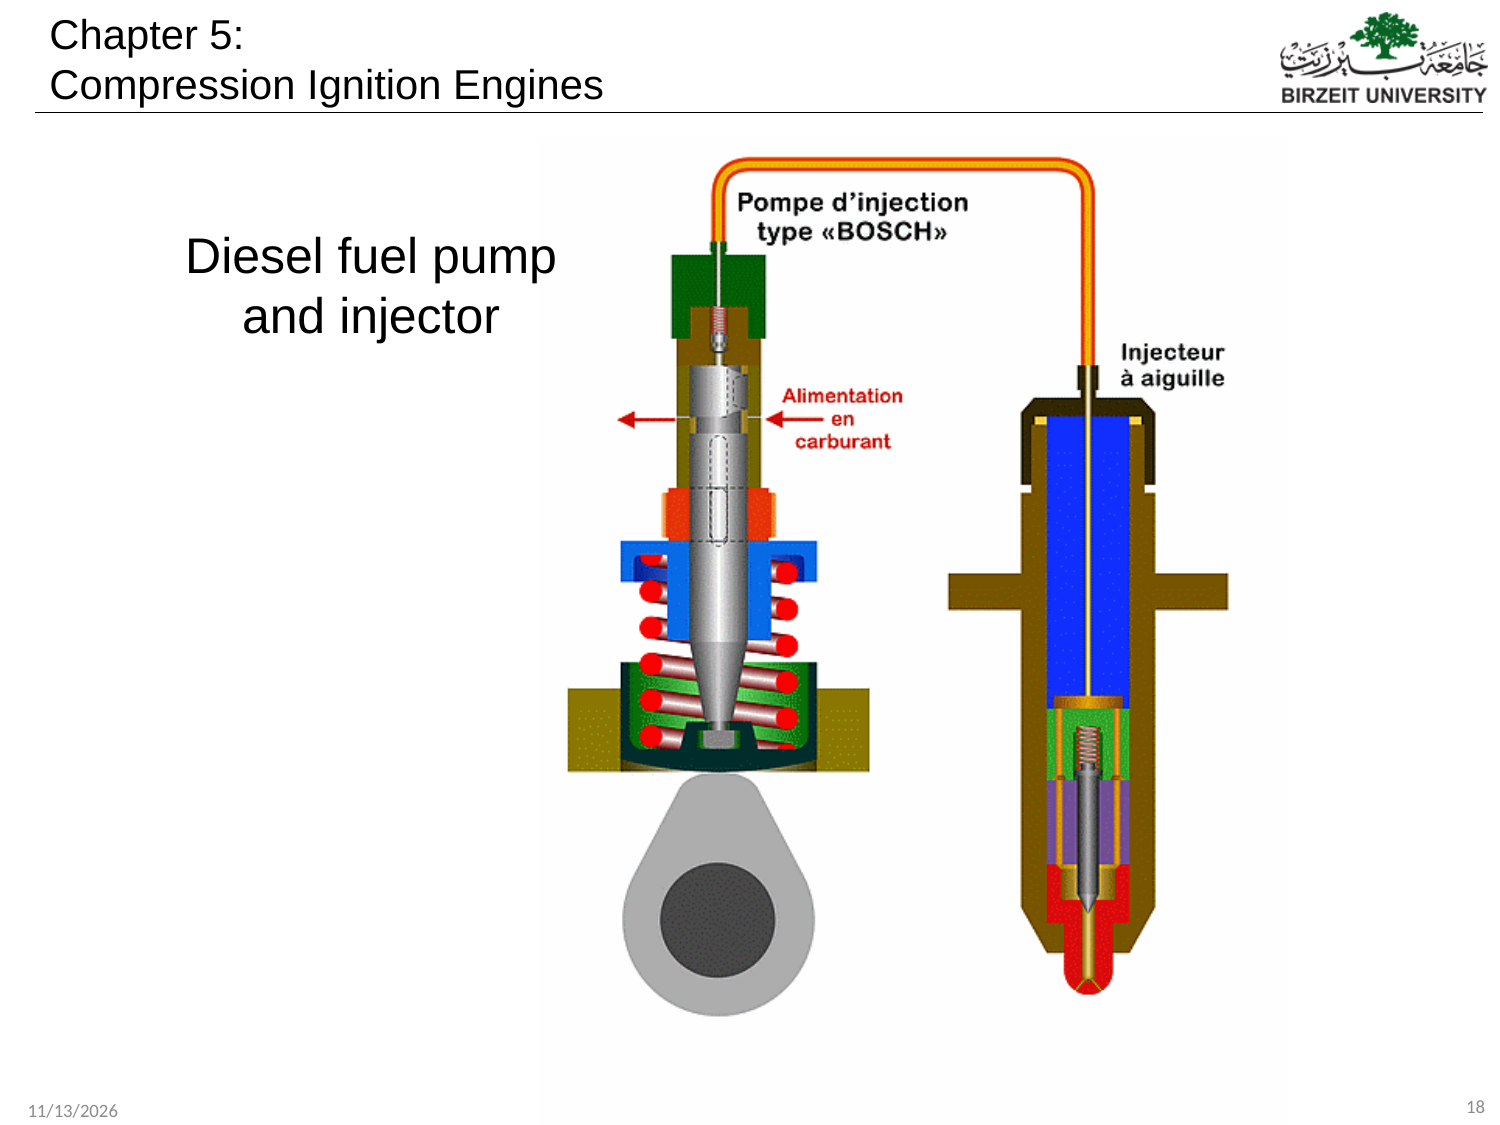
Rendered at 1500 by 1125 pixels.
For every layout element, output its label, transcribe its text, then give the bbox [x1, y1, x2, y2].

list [537, 137, 1288, 1125]
slide_number 18 [1412, 1087, 1500, 1125]
picture [1280, 12, 1488, 103]
text_box Diesel fuel pump and injector [140, 203, 532, 365]
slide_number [12, 1093, 166, 1125]
